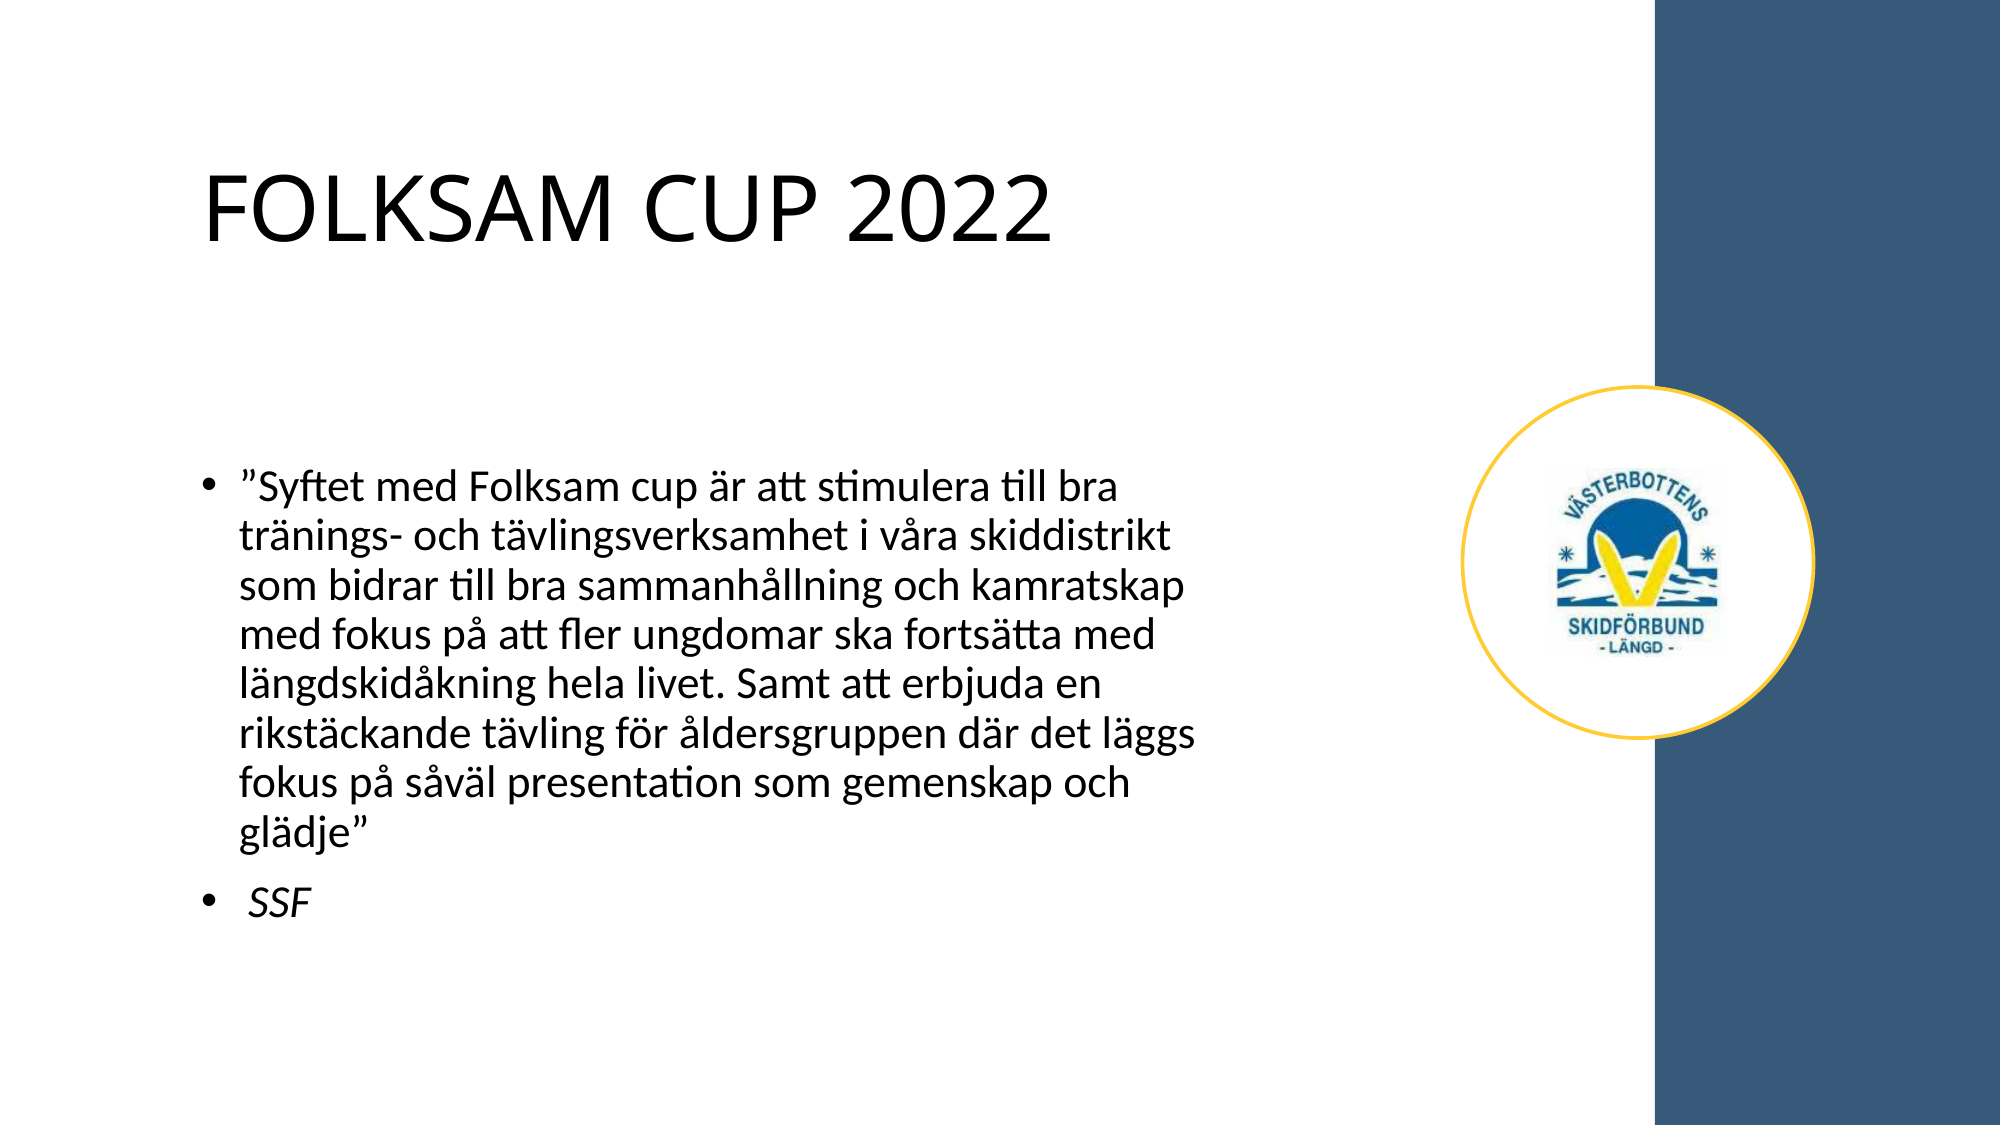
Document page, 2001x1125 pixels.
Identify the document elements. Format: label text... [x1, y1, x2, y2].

list ”Syftet med Folksam cup är att stimulera till bra tränings- och tävlingsverksamhet i våra skiddistrikt som bidrar till bra sammanhållning och kamratskap med fokus på att fler ungdomar ska fortsätta med längdskidåkning hela livet. Samt att erbjuda en rikstäckande tävling för åldersgruppen där det läggs fokus på såväl presentation som gemenskap och glädje” SSF [186, 373, 1248, 940]
text_box [1654, 0, 2000, 1125]
title FOLKSAM CUP 2022 [186, 102, 1413, 321]
picture [1548, 468, 1728, 657]
text_box [1461, 385, 1815, 740]
